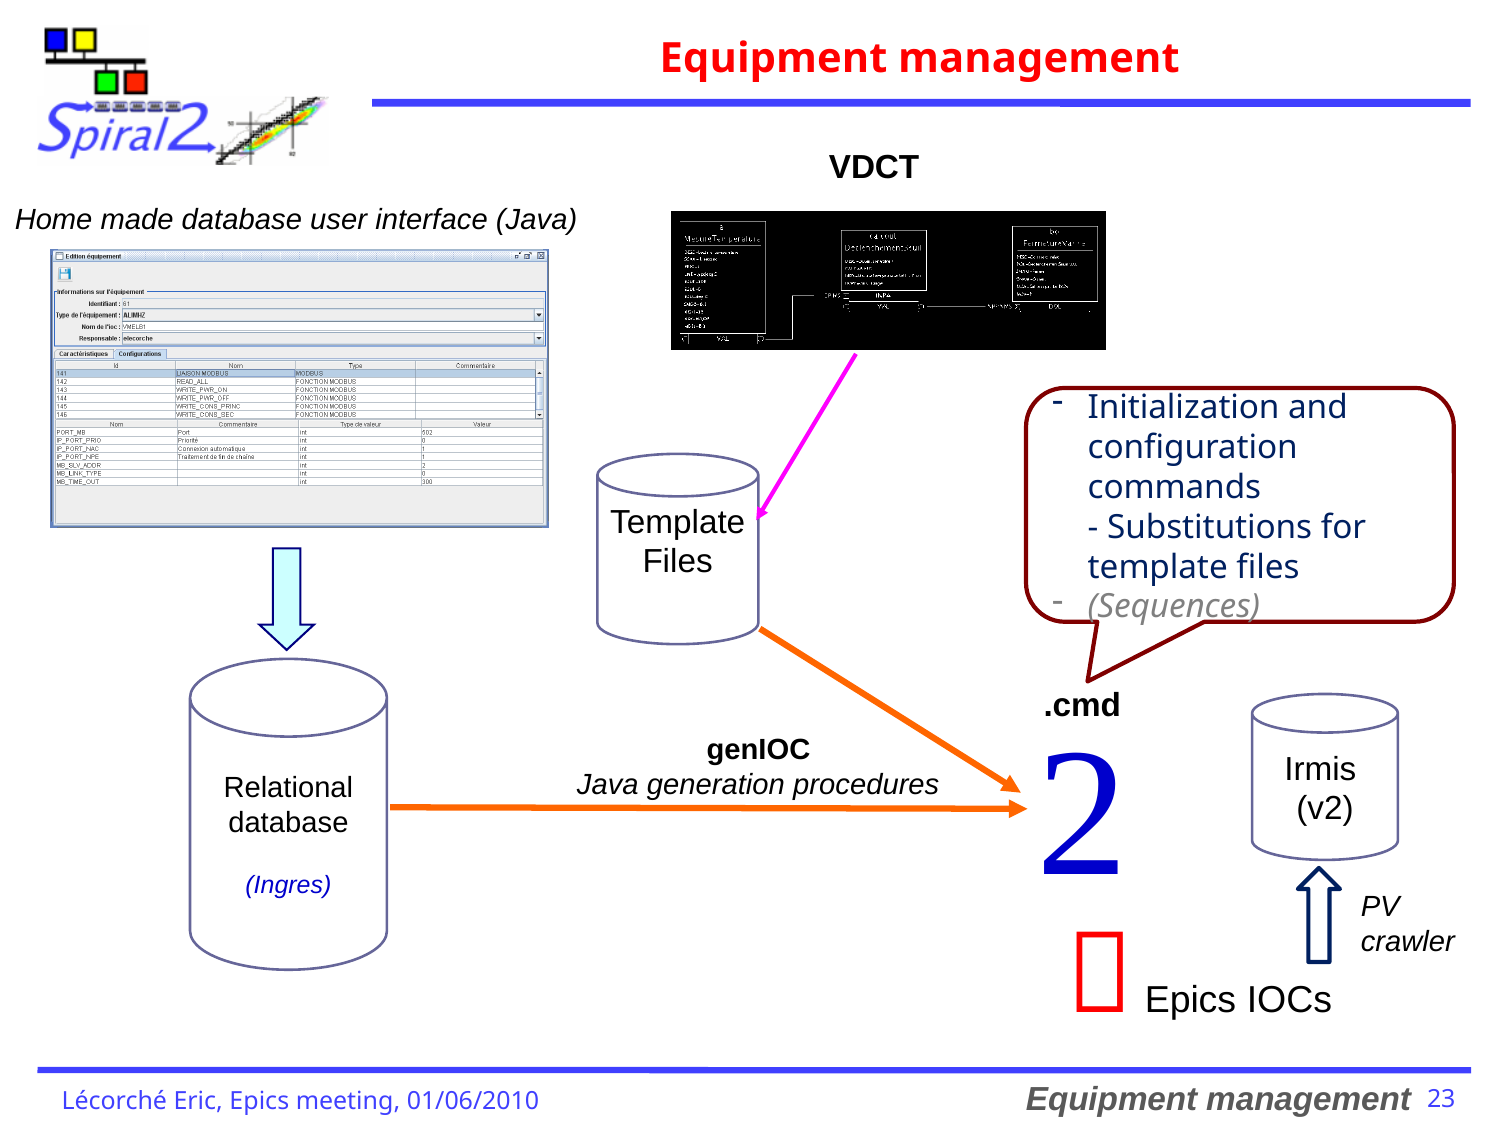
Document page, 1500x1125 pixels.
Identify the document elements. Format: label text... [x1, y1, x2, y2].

text_box PV crawler [1346, 879, 1500, 965]
text_box Irmis (v2) [1252, 693, 1398, 860]
text_box Initialization and configuration commands - Substitutions for template files (Sequences) [1165, 385, 1456, 645]
title Equipment management [410, 0, 1429, 112]
text_box  Epics IOCs [1158, 892, 1410, 1043]
text_box [1295, 865, 1342, 965]
text_box  [1021, 977, 1158, 1061]
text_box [0, 192, 1161, 971]
picture [49, 249, 550, 528]
text_box VDCT [814, 137, 942, 191]
picture [37, 25, 329, 174]
text_box Equipment management [817, 1069, 1427, 1125]
